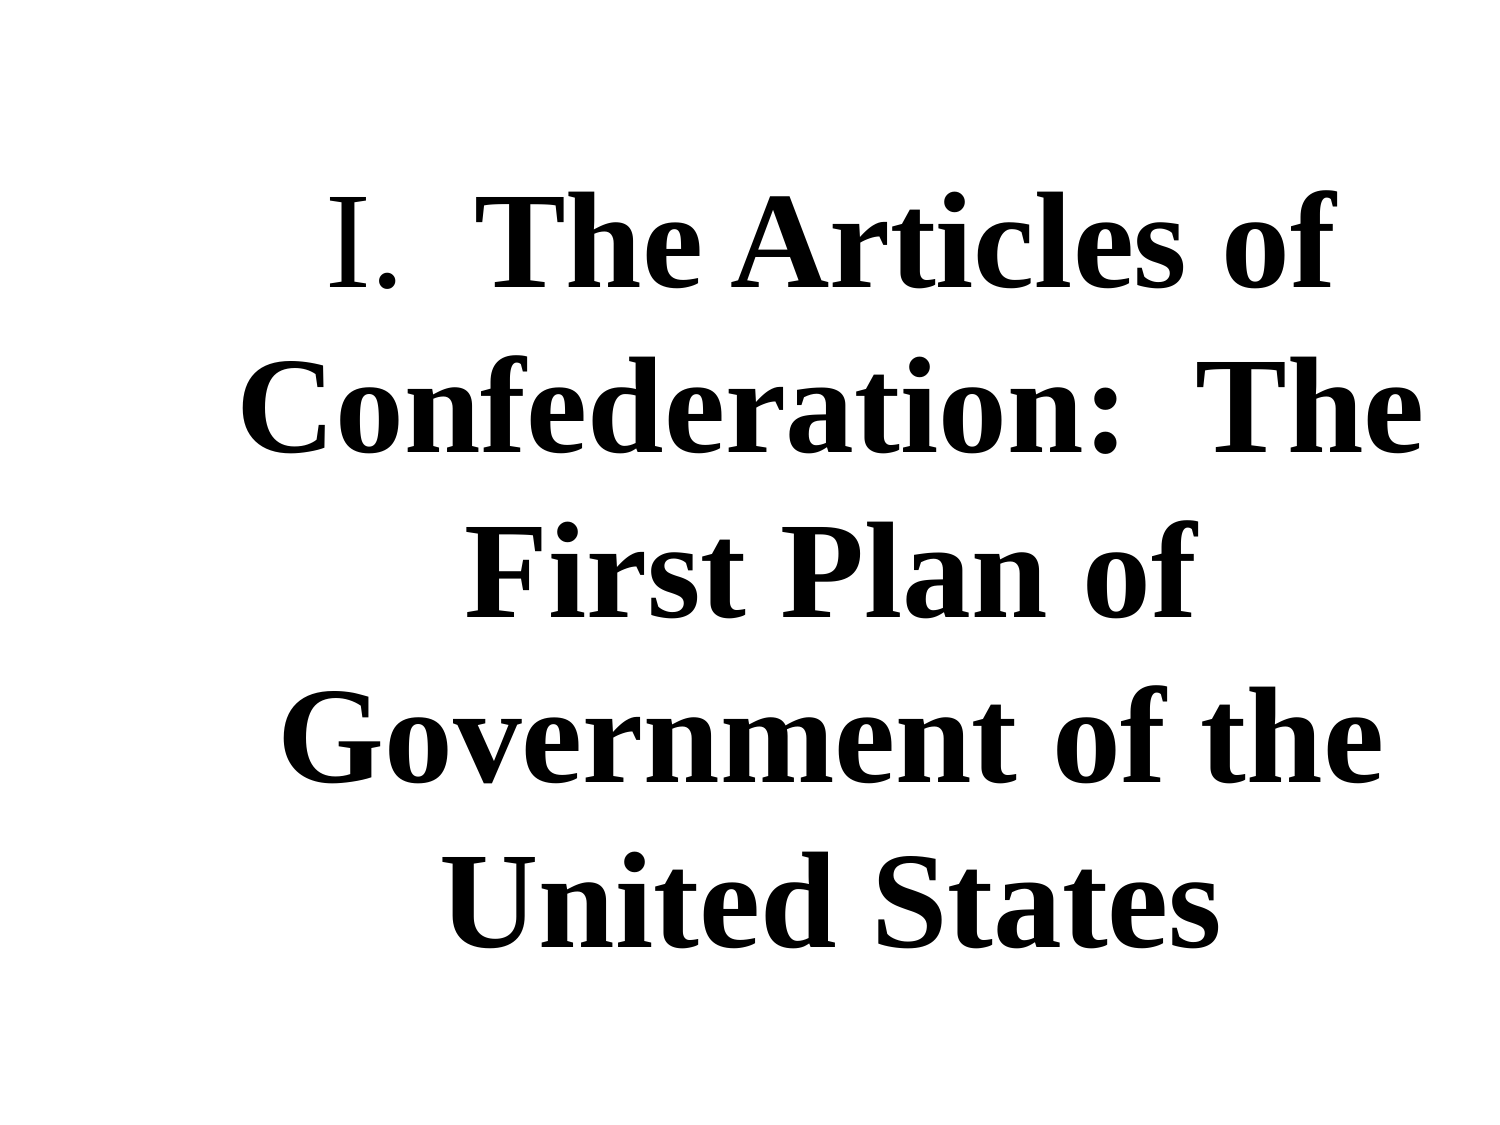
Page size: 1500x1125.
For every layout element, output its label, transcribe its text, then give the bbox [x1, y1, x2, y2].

title I. The Articles of Confederation: The First Plan of Government of the United States [162, 0, 1500, 1125]
